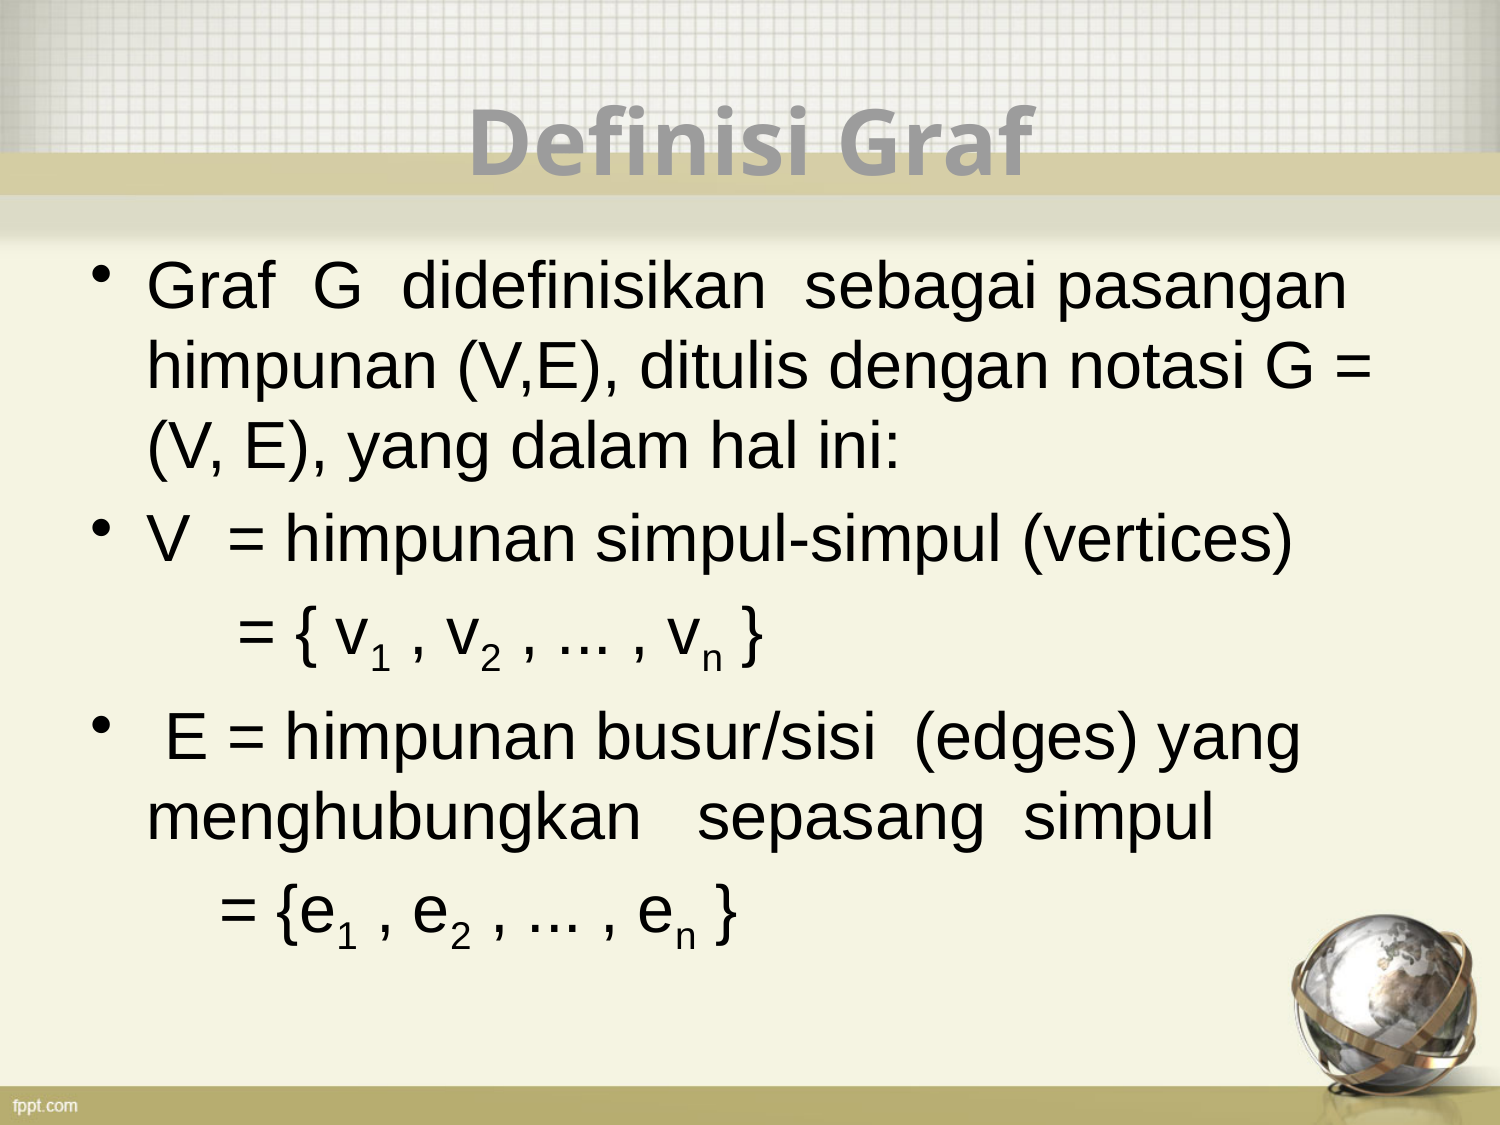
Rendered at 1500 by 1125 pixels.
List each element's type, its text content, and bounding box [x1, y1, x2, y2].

picture [0, 0, 1500, 1125]
list Graf G didefinisikan sebagai pasangan himpunan (V,E), ditulis dengan notasi G = (V, E), yang dalam hal ini: V = himpunan simpul-simpul (vertices) = { v1 , v2 , ... , vn } E = himpunan busur/sisi (edges) yang menghubungkan sepasang simpul = {e1 , e2 , ... , en } [75, 234, 1425, 1050]
title Definisi Graf [75, 45, 1425, 233]
